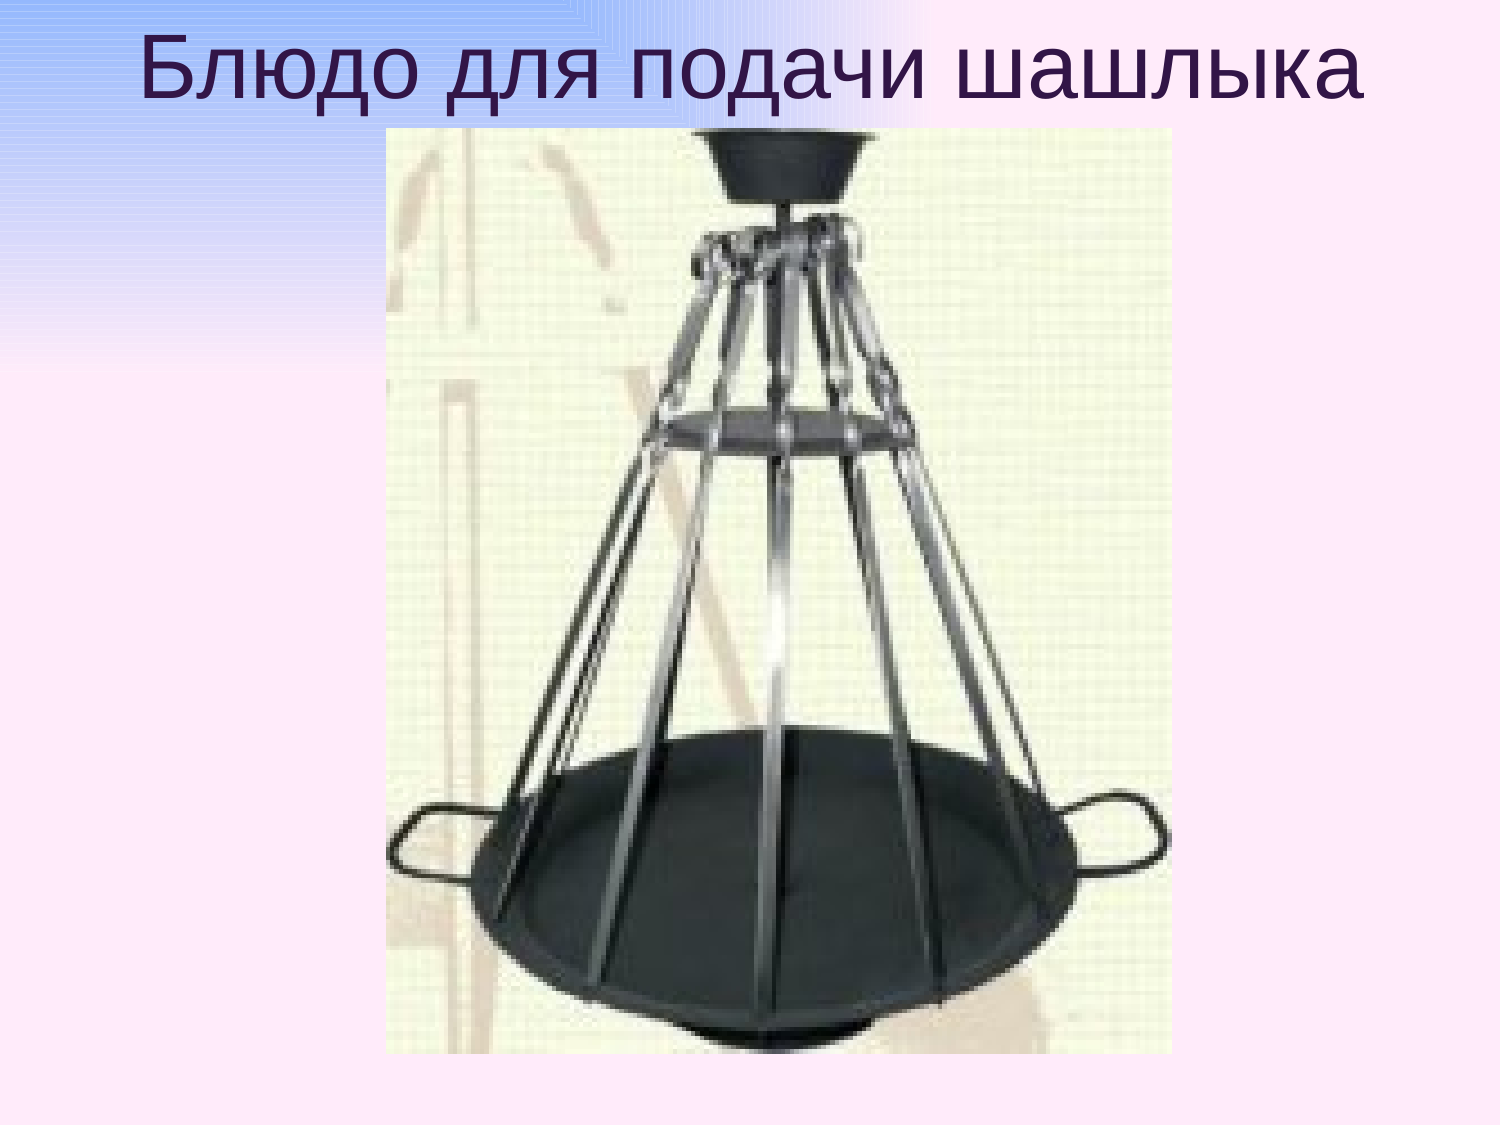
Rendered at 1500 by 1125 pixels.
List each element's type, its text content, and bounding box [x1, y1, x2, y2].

picture [386, 128, 1173, 1054]
text_box Блюдо для подачи шашлыка [122, 0, 1381, 125]
